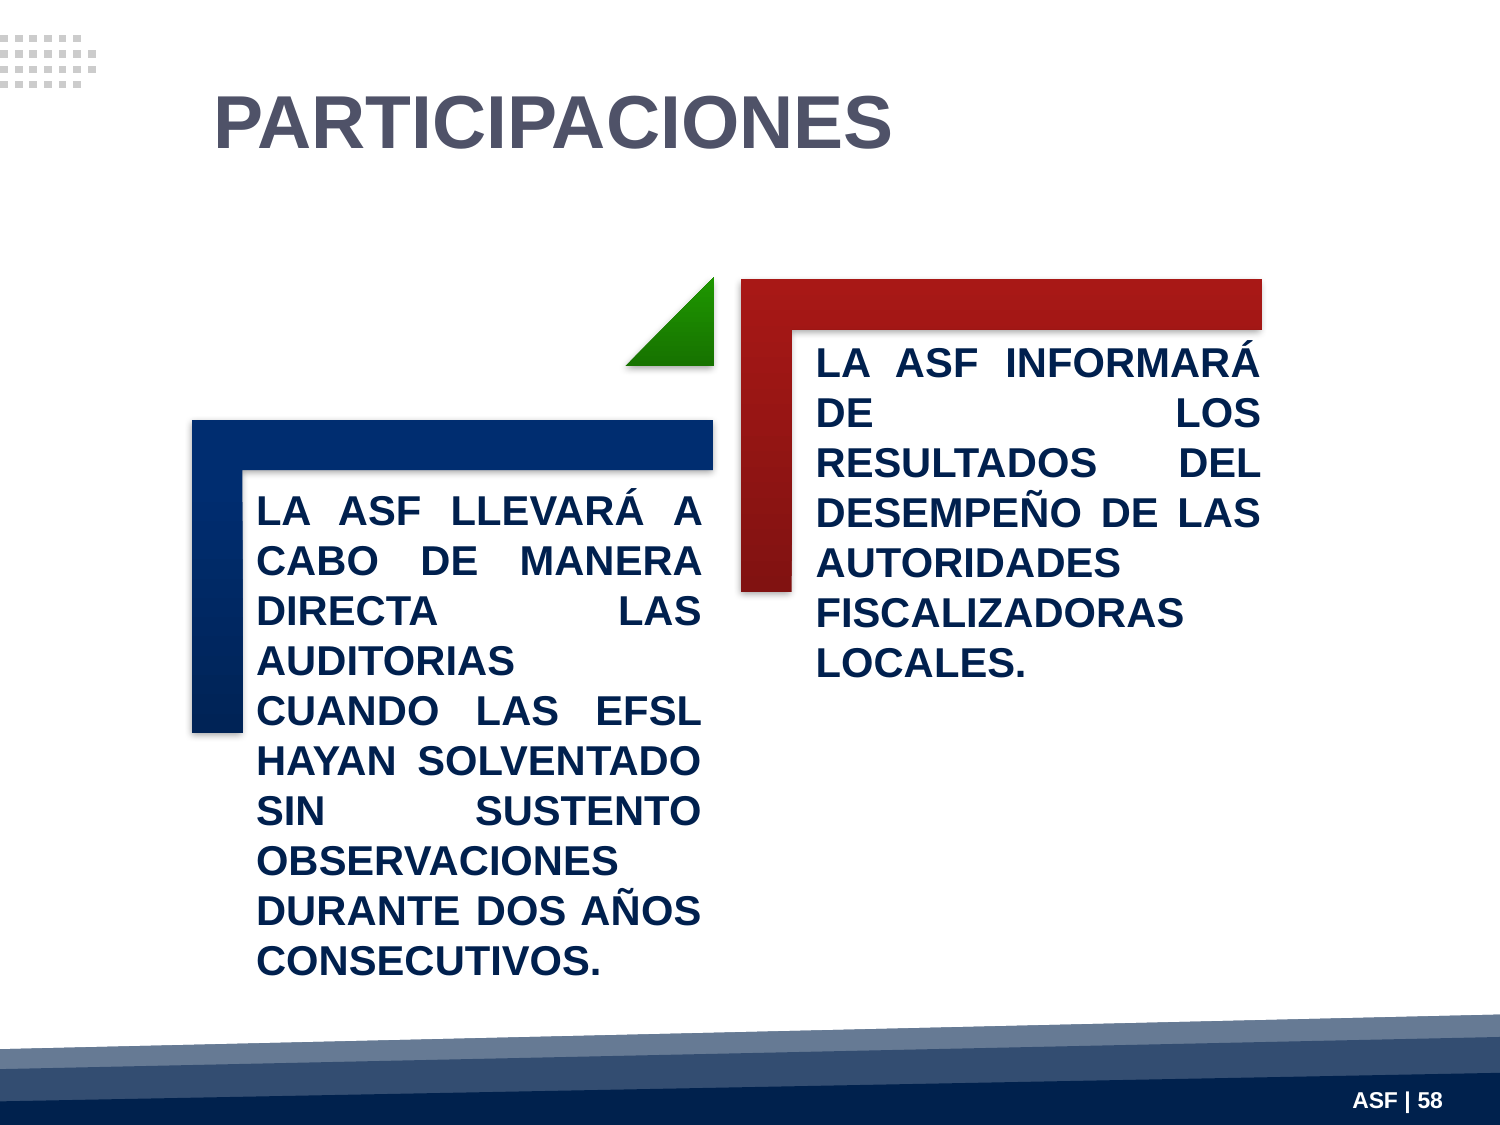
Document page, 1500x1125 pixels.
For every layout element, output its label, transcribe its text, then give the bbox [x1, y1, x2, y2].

slide_number ASF | 58 [1337, 1078, 1489, 1125]
text_box PARTICIPACIONES [198, 66, 921, 146]
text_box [213, 799, 1287, 880]
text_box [191, 147, 1291, 1014]
